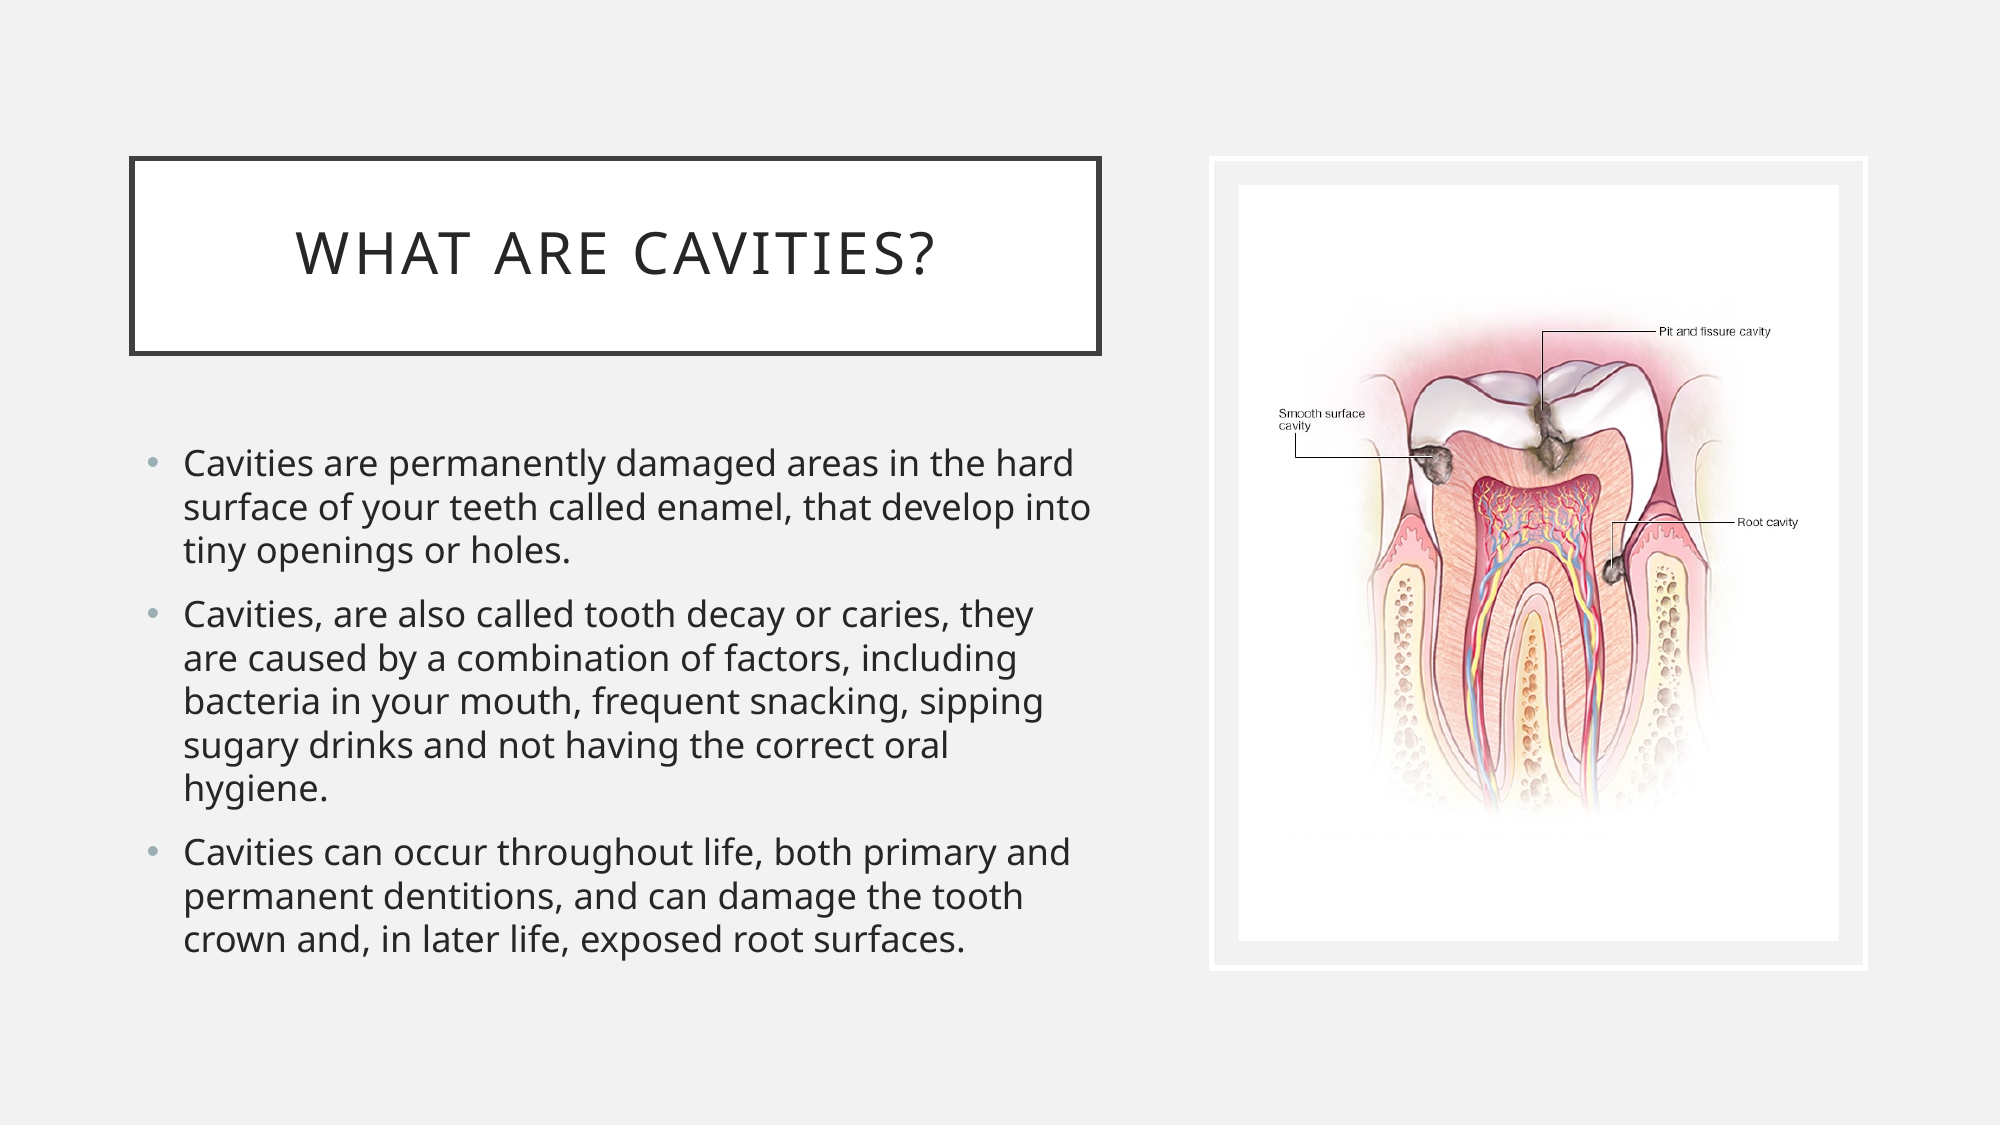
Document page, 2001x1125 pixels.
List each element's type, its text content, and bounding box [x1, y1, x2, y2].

text_box [1238, 184, 1840, 942]
text_box [1211, 157, 1867, 969]
picture [1265, 291, 1812, 836]
title What are CAVities? [129, 156, 1102, 356]
list Cavities are permanently damaged areas in the hard surface of your teeth called enamel, that develop into tiny openings or holes. Cavities, are also called tooth decay or caries, they are caused by a combination of factors, including bacteria in your mouth, frequent snacking, sipping sugary drinks and not having the correct oral hygiene. Cavities can occur throughout life, both primary and permanent dentitions, and can damage the tooth crown and, in later life, exposed root surfaces. [131, 432, 1110, 968]
